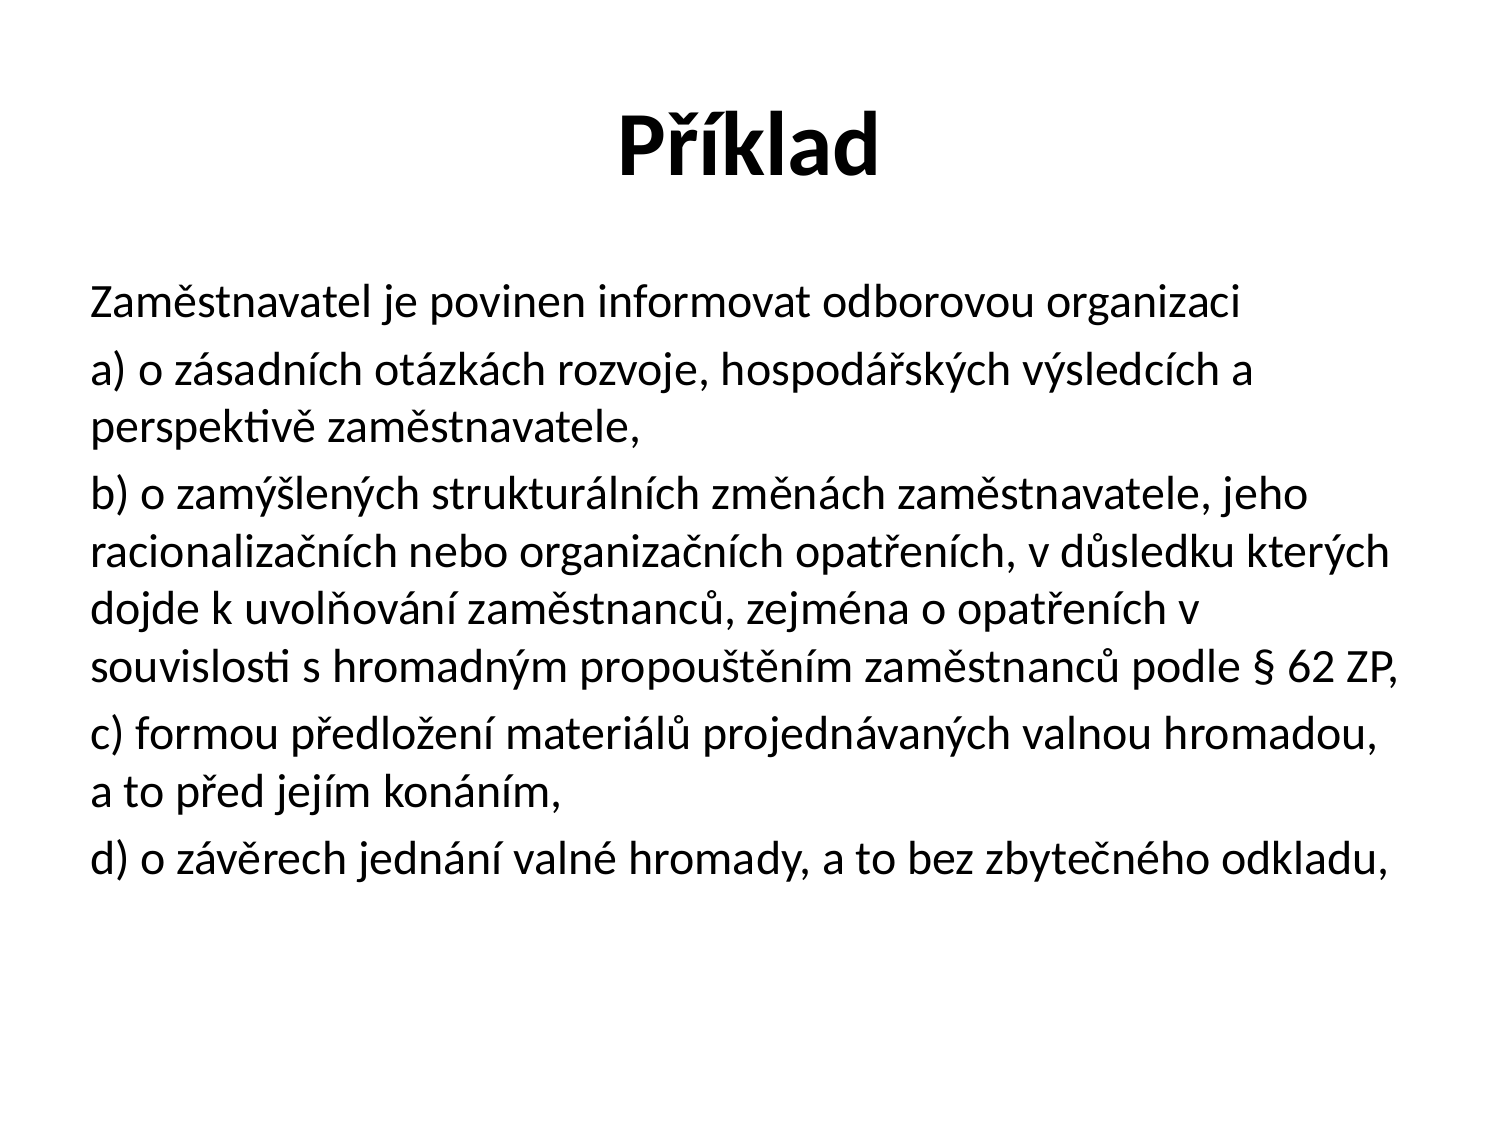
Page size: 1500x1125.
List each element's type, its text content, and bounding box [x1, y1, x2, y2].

title Příklad [75, 45, 1425, 233]
list Zaměstnavatel je povinen informovat odborovou organizaci a) o zásadních otázkách rozvoje, hospodářských výsledcích a perspektivě zaměstnavatele, b) o zamýšlených strukturálních změnách zaměstnavatele, jeho racionalizačních nebo organizačních opatřeních, v důsledku kterých dojde k uvolňování zaměstnanců, zejména o opatřeních v souvislosti s hromadným propouštěním zaměstnanců podle § 62 ZP, c) formou předložení materiálů projednávaných valnou hromadou, a to před jejím konáním, d) o závěrech jednání valné hromady, a to bez zbytečného odkladu, [75, 262, 1425, 1005]
